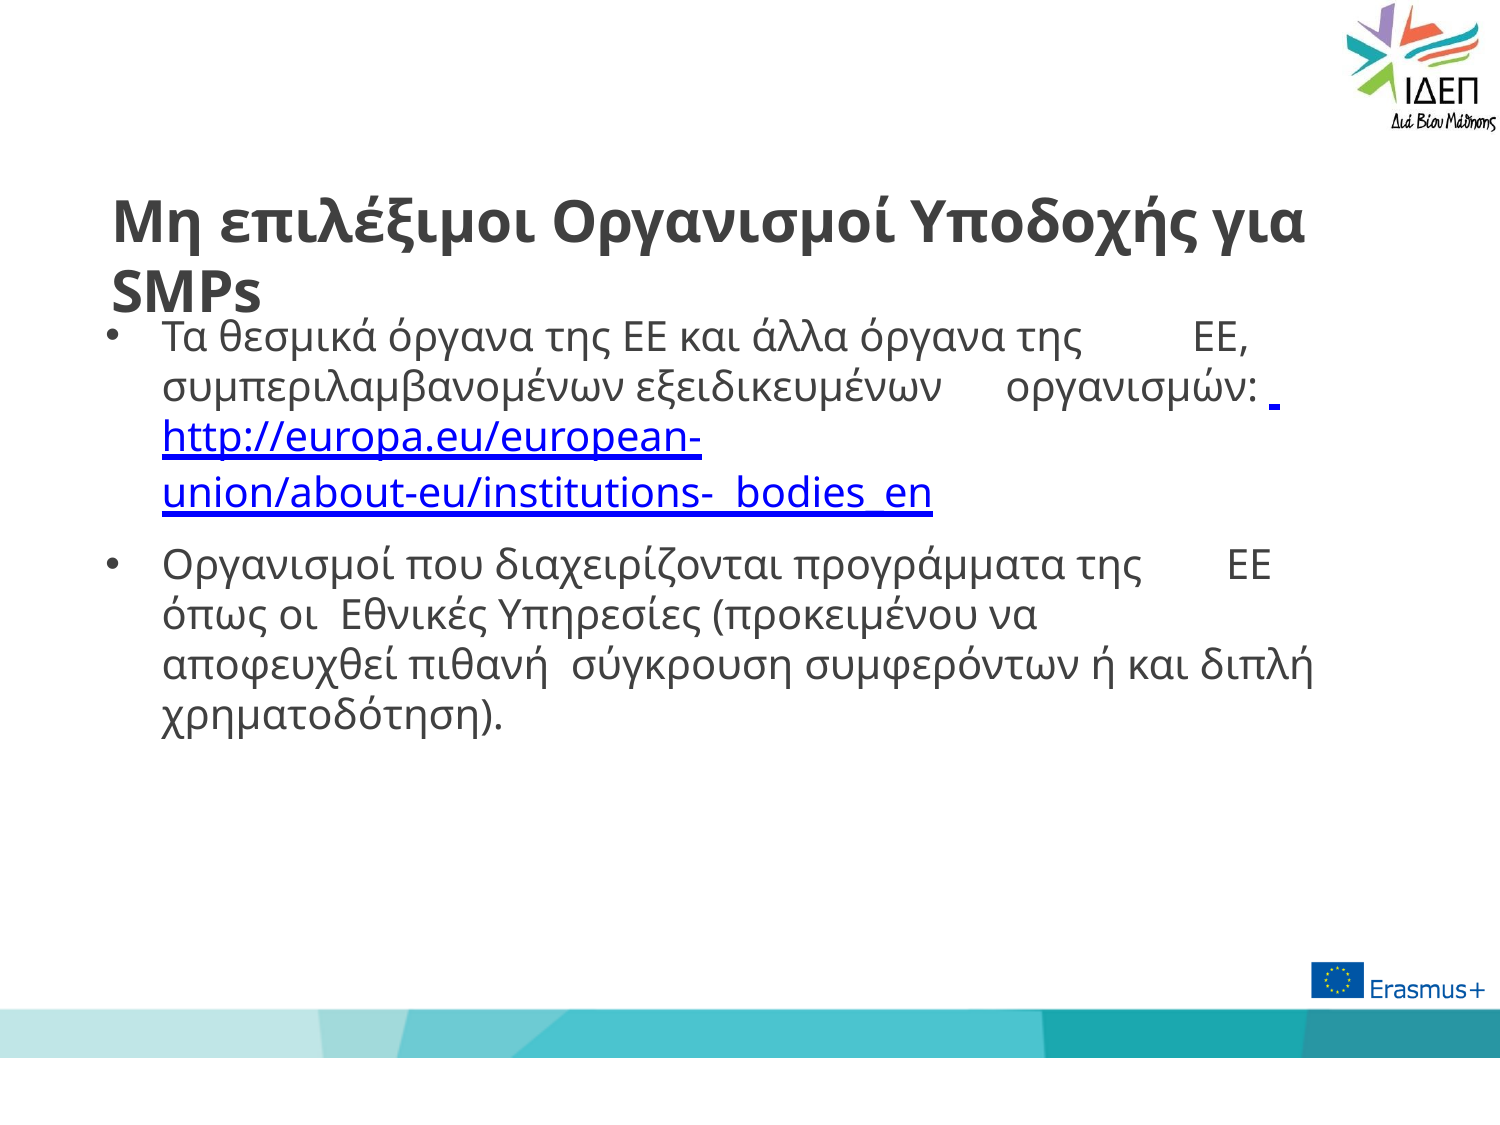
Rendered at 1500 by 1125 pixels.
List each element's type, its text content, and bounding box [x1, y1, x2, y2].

title Μη επιλέξιμοι Οργανισμοί Υποδοχής για SMPs [109, 181, 1395, 372]
picture [0, 1008, 1500, 1058]
picture [1311, 961, 1485, 999]
text_box Τα θεσμικά όργανα της ΕΕ και άλλα όργανα της ΕΕ, συμπεριλαμβανομένων εξειδικευμένων οργανισμών: http://europa.eu/european- union/about-eu/institutions- bodies_en Οργανισμοί που διαχειρίζονται προγράμματα της ΕΕ όπως οι Εθνικές Υπηρεσίες (προκειμένου να αποφευχθεί πιθανή σύγκρουση συμφερόντων ή και διπλή χρηματοδότηση). [103, 307, 1389, 738]
picture [1342, 0, 1500, 135]
